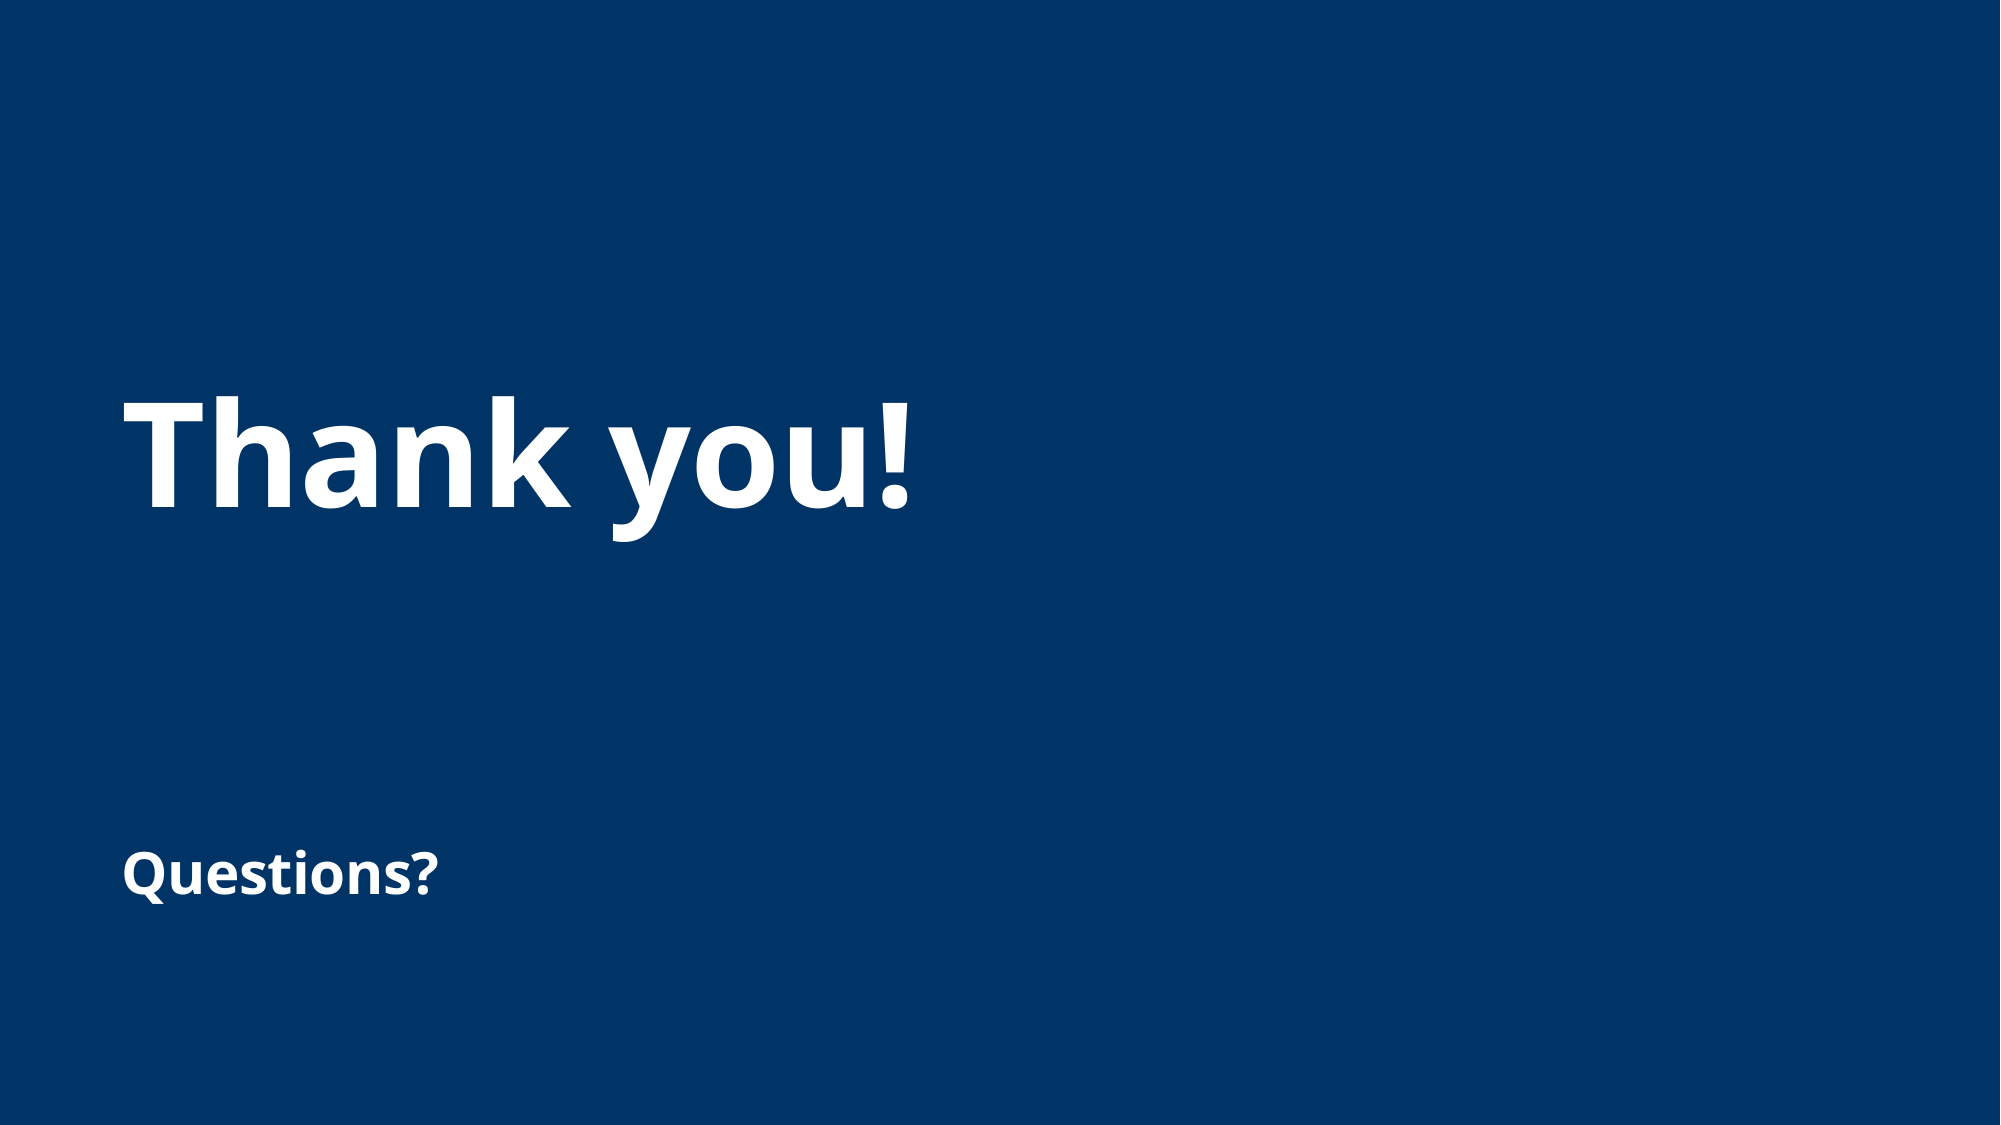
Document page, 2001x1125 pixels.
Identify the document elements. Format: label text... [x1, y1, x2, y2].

text_box Thank you! [106, 373, 1838, 958]
